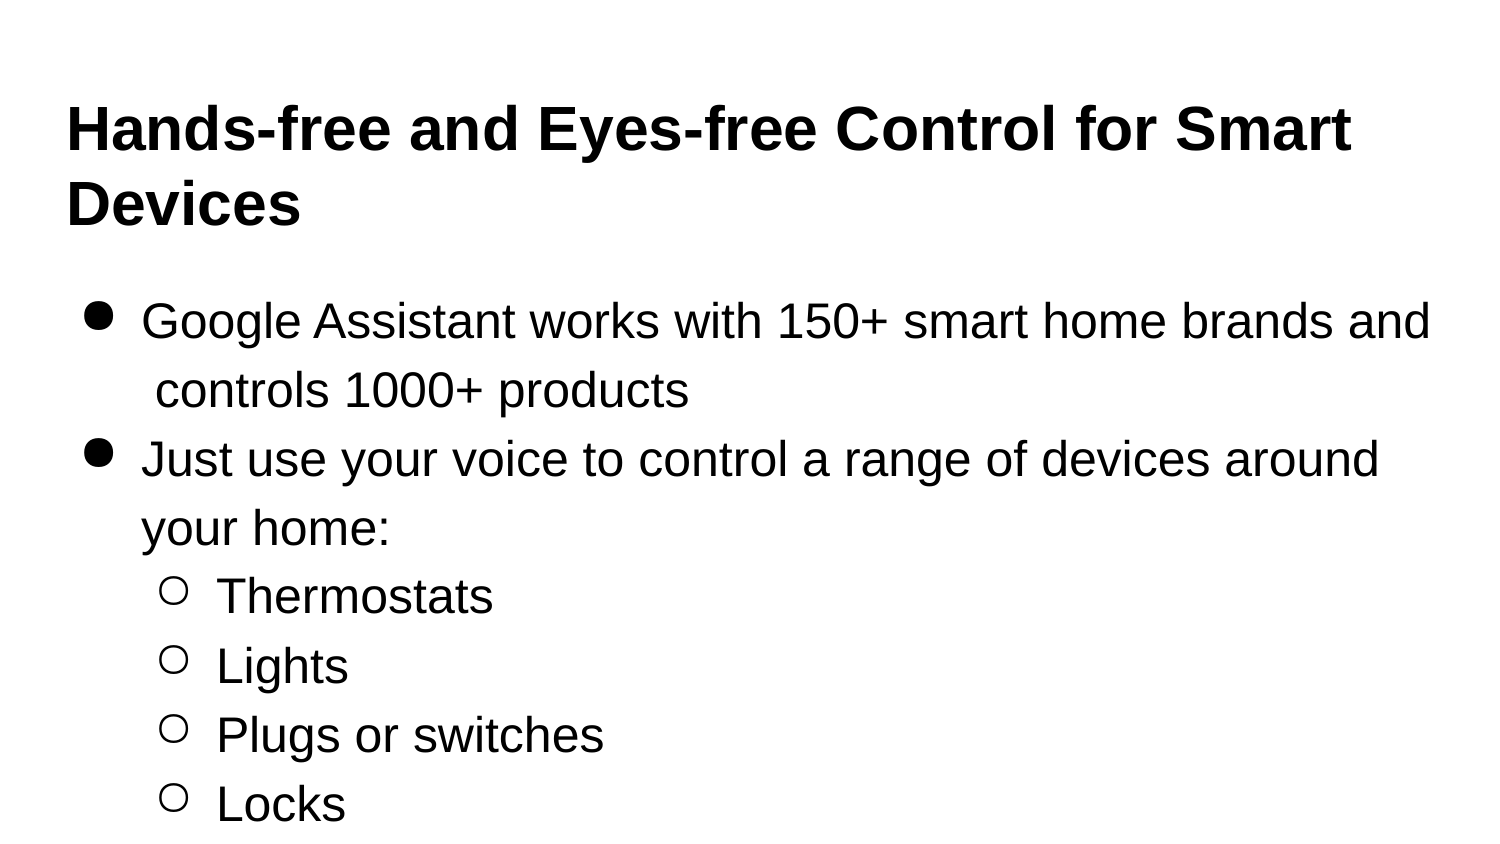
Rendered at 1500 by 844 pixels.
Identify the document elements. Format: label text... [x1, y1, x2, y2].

title Hands-free and Eyes-free Control for Smart Devices [51, 72, 1485, 167]
list Google Assistant works with 150+ smart home brands and controls 1000+ products Just use your voice to control a range of devices around your home: Thermostats Lights Plugs or switches Locks Home appliances e.g. washers, dryers, vacuums and ovens (coming soon) [51, 264, 1449, 750]
